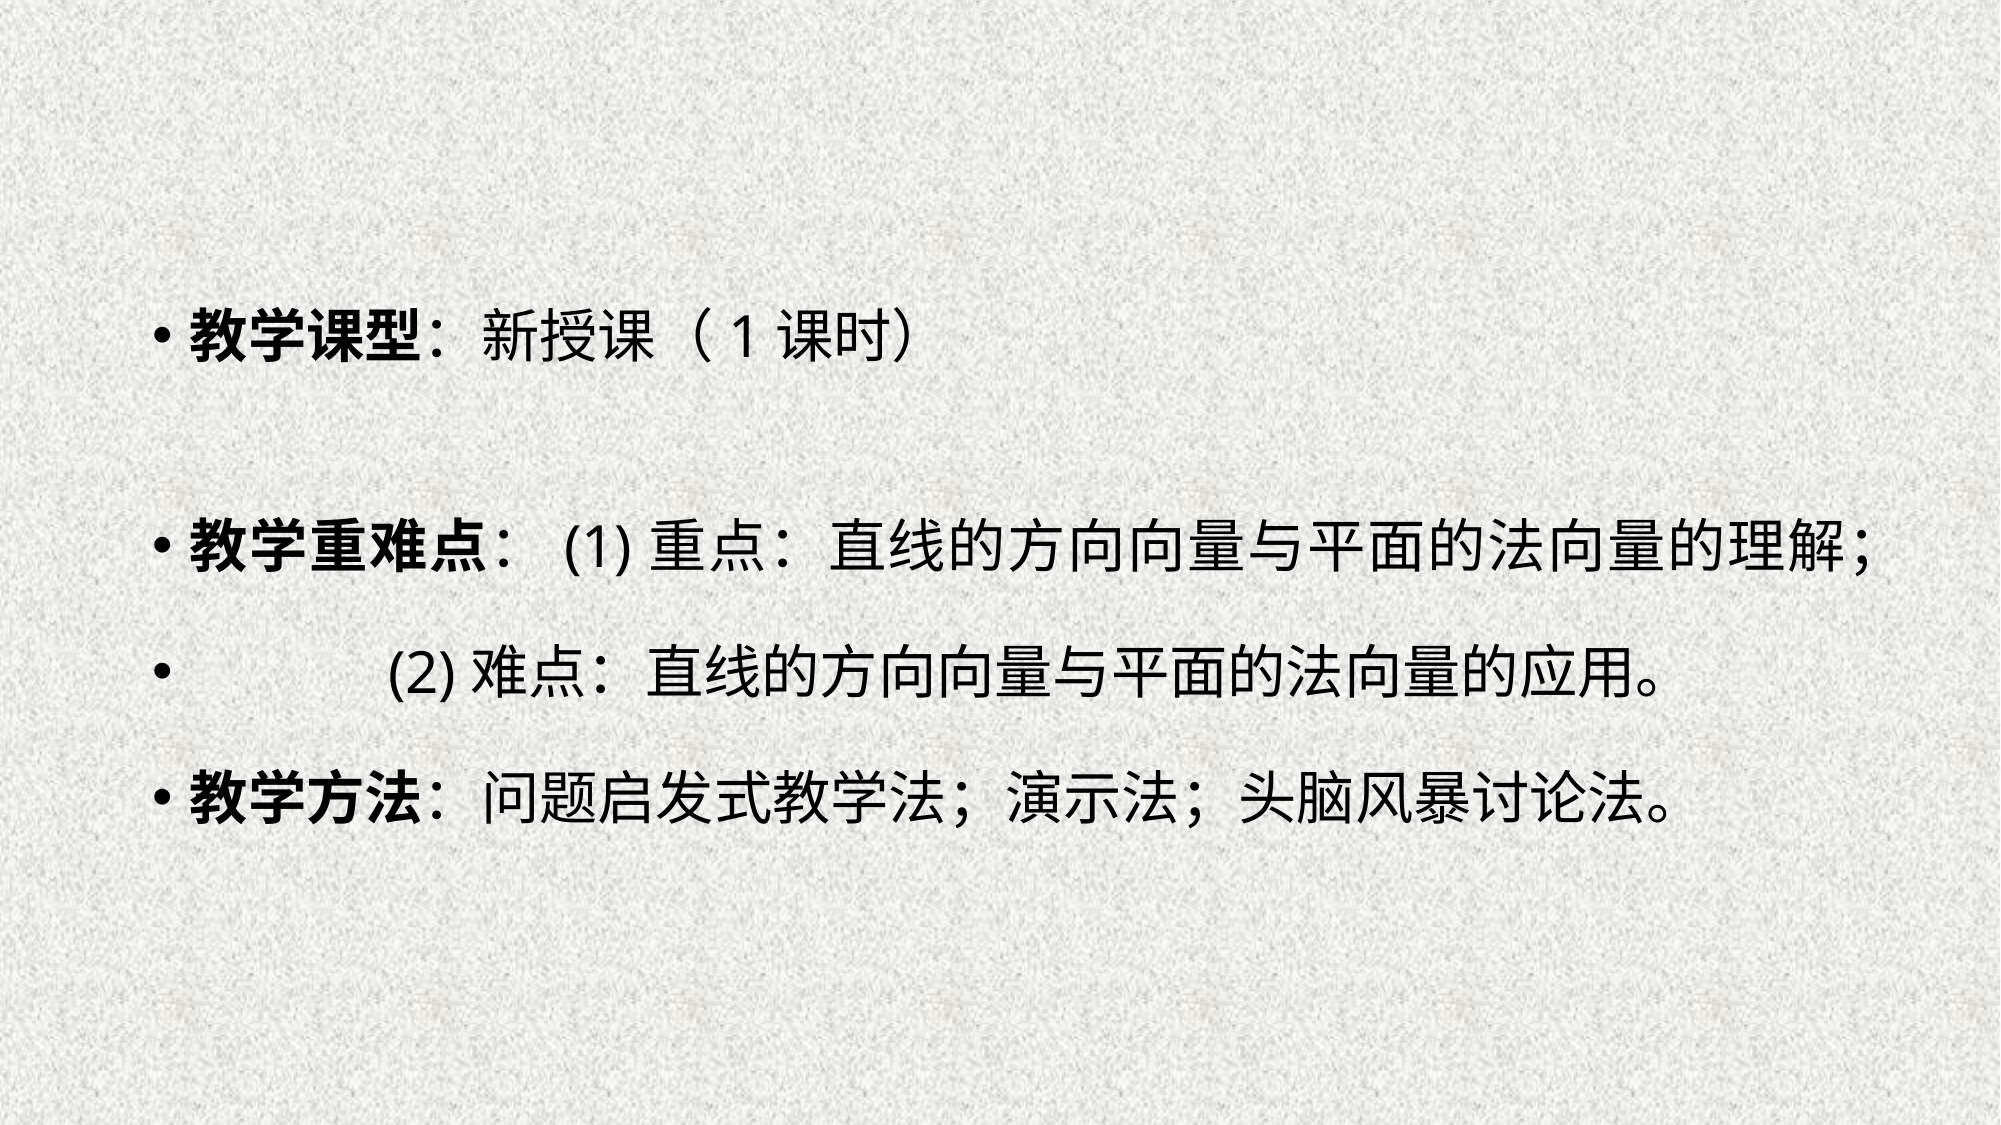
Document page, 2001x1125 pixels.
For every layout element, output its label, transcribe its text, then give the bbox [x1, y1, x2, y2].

picture [0, 0, 2001, 1125]
list 教学课型：新授课（1课时） 教学重难点：(1)重点：直线的方向向量与平面的法向量的理解； (2)难点：直线的方向向量与平面的法向量的应用。 教学方法：问题启发式教学法；演示法；头脑风暴讨论法。 [137, 299, 1863, 1014]
